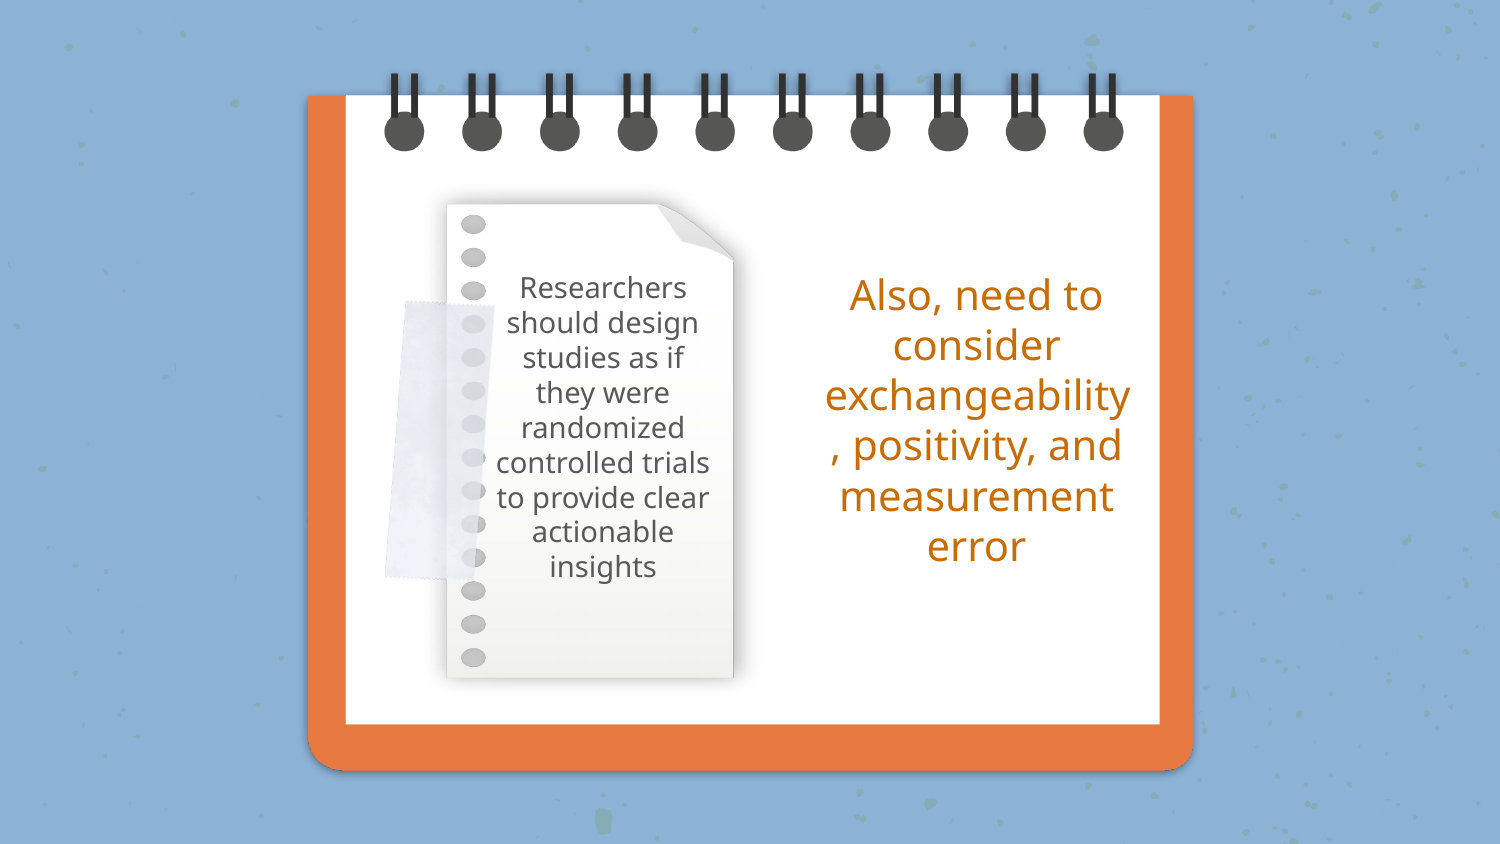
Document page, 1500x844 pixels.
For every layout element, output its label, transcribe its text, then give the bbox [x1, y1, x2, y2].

picture [288, 73, 1193, 771]
title Also, need to consider exchangeability, positivity, and measurement error [824, 254, 1146, 355]
